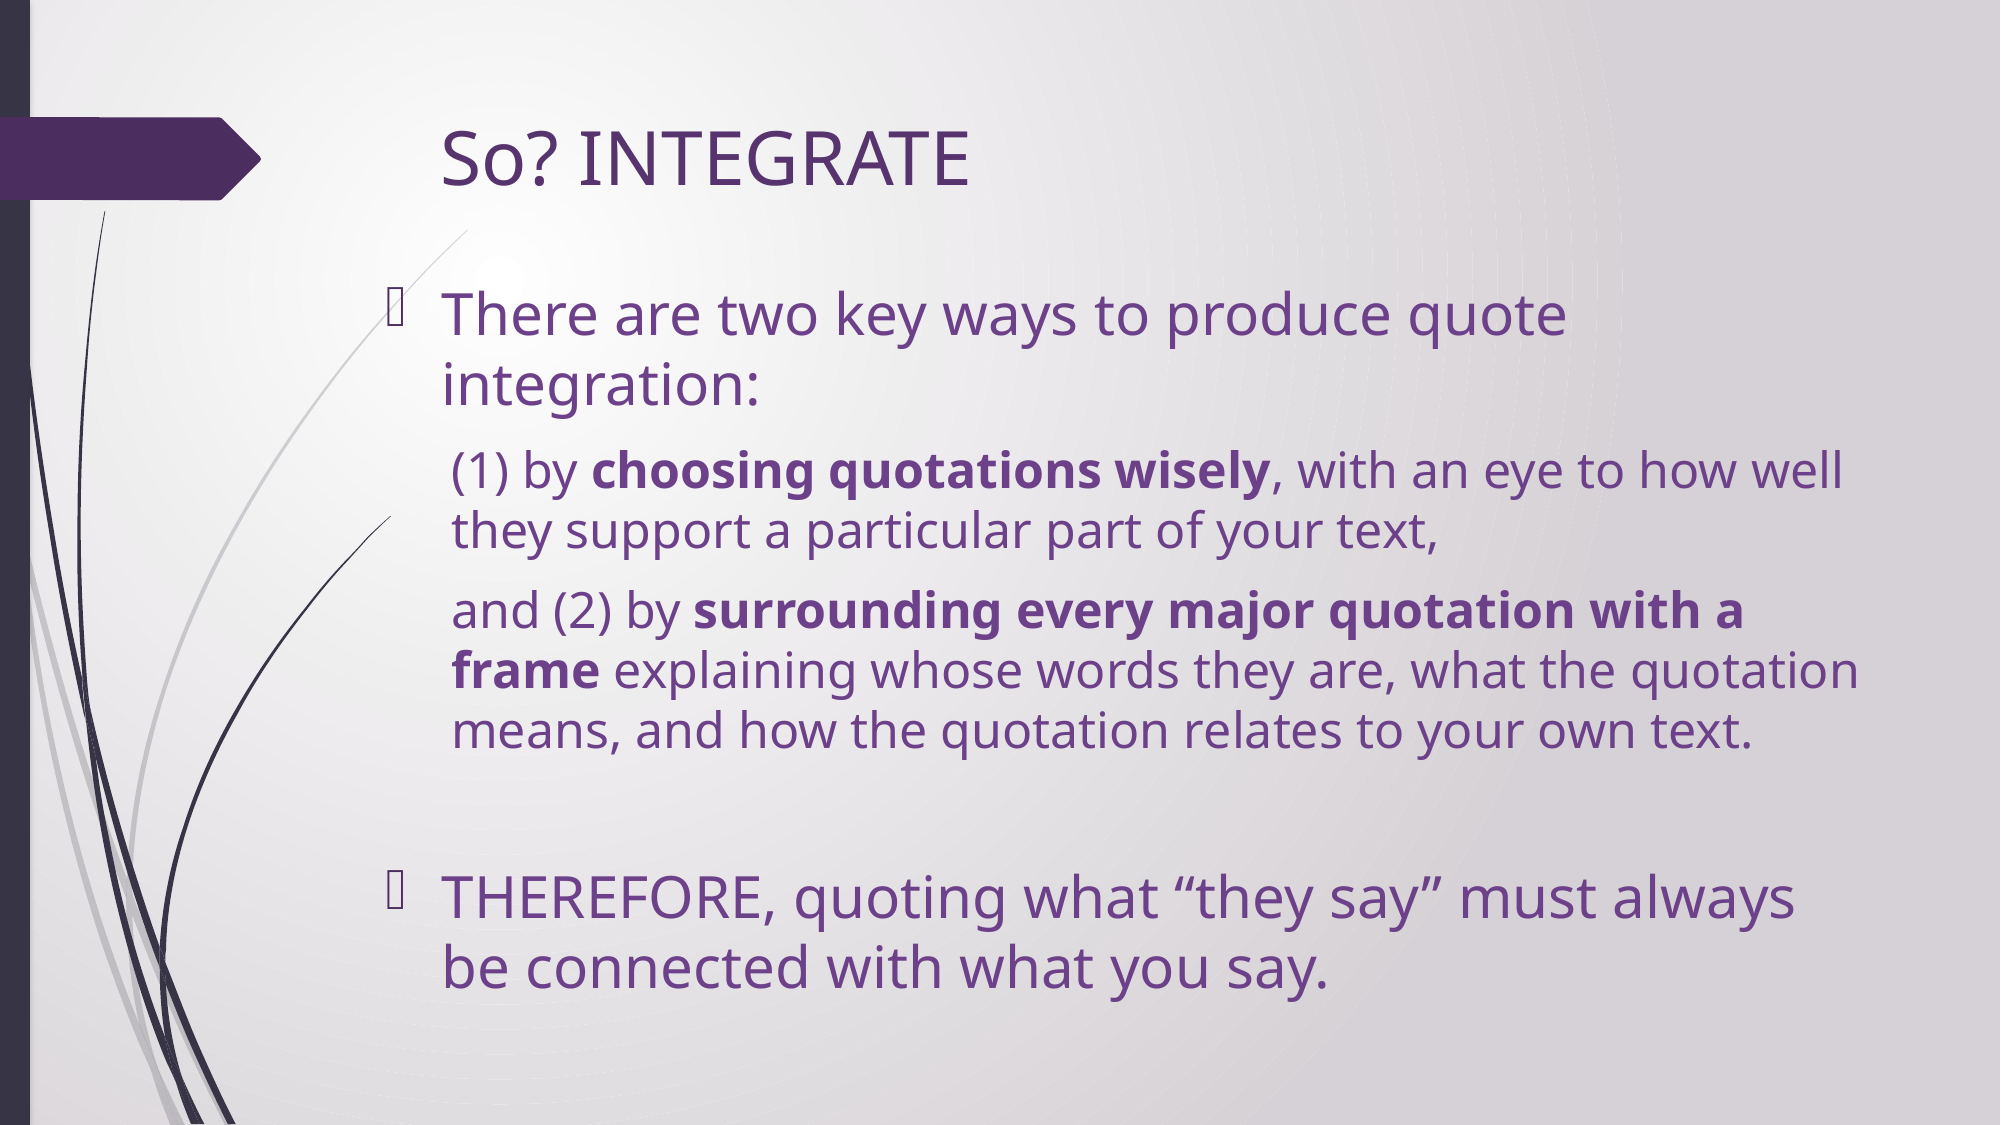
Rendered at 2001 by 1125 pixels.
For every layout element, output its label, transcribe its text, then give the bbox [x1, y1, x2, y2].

list There are two key ways to produce quote integration: (1) by choosing quotations wisely, with an eye to how well they support a particular part of your text, and (2) by surrounding every major quotation with a frame explaining whose words they are, what the quotation means, and how the quotation relates to your own text. THEREFORE, quoting what “they say” must always be connected with what you say. [370, 269, 1888, 970]
title So? INTEGRATE [425, 102, 1888, 269]
